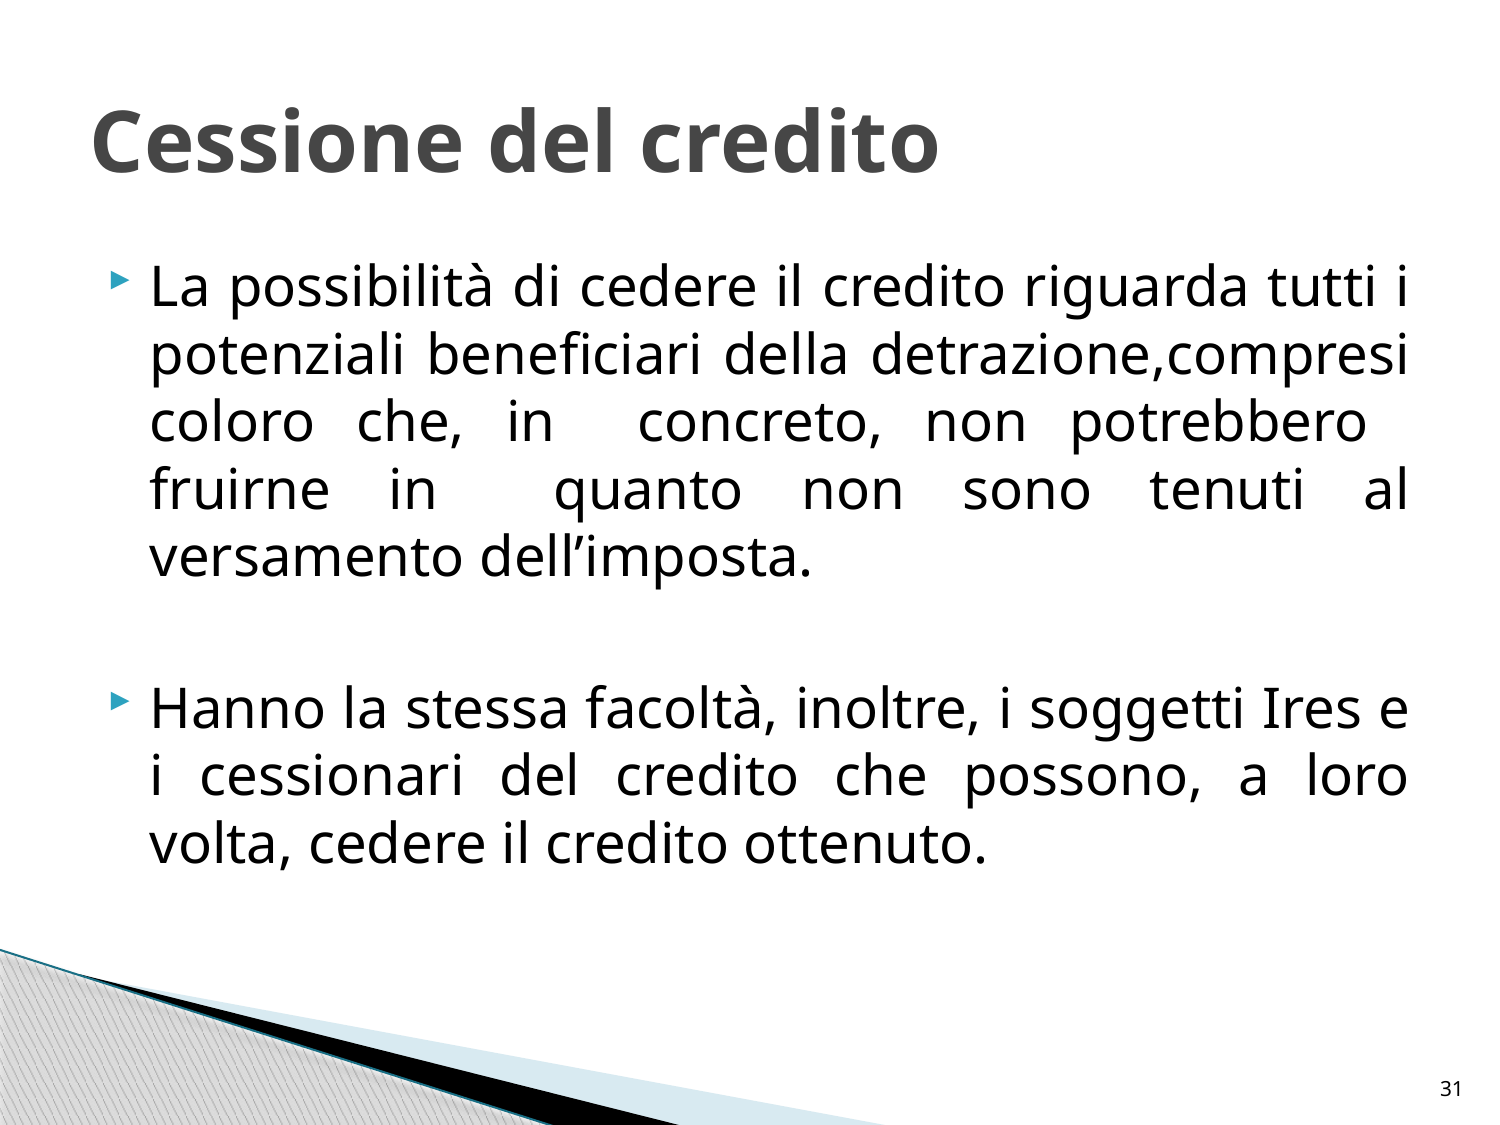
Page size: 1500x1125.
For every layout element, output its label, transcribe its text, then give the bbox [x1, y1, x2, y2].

list La possibilità di cedere il credito riguarda tutti i potenziali beneficiari della detrazione,compresi coloro che, in concreto, non potrebbero fruirne in quanto non sono tenuti al versamento dell’imposta. Hanno la stessa facoltà, inoltre, i soggetti Ires e i cessionari del credito che possono, a loro volta, cedere il credito ottenuto. [75, 243, 1425, 986]
slide_number 31 [1418, 1051, 1479, 1112]
title Cessione del credito [75, 45, 1425, 233]
